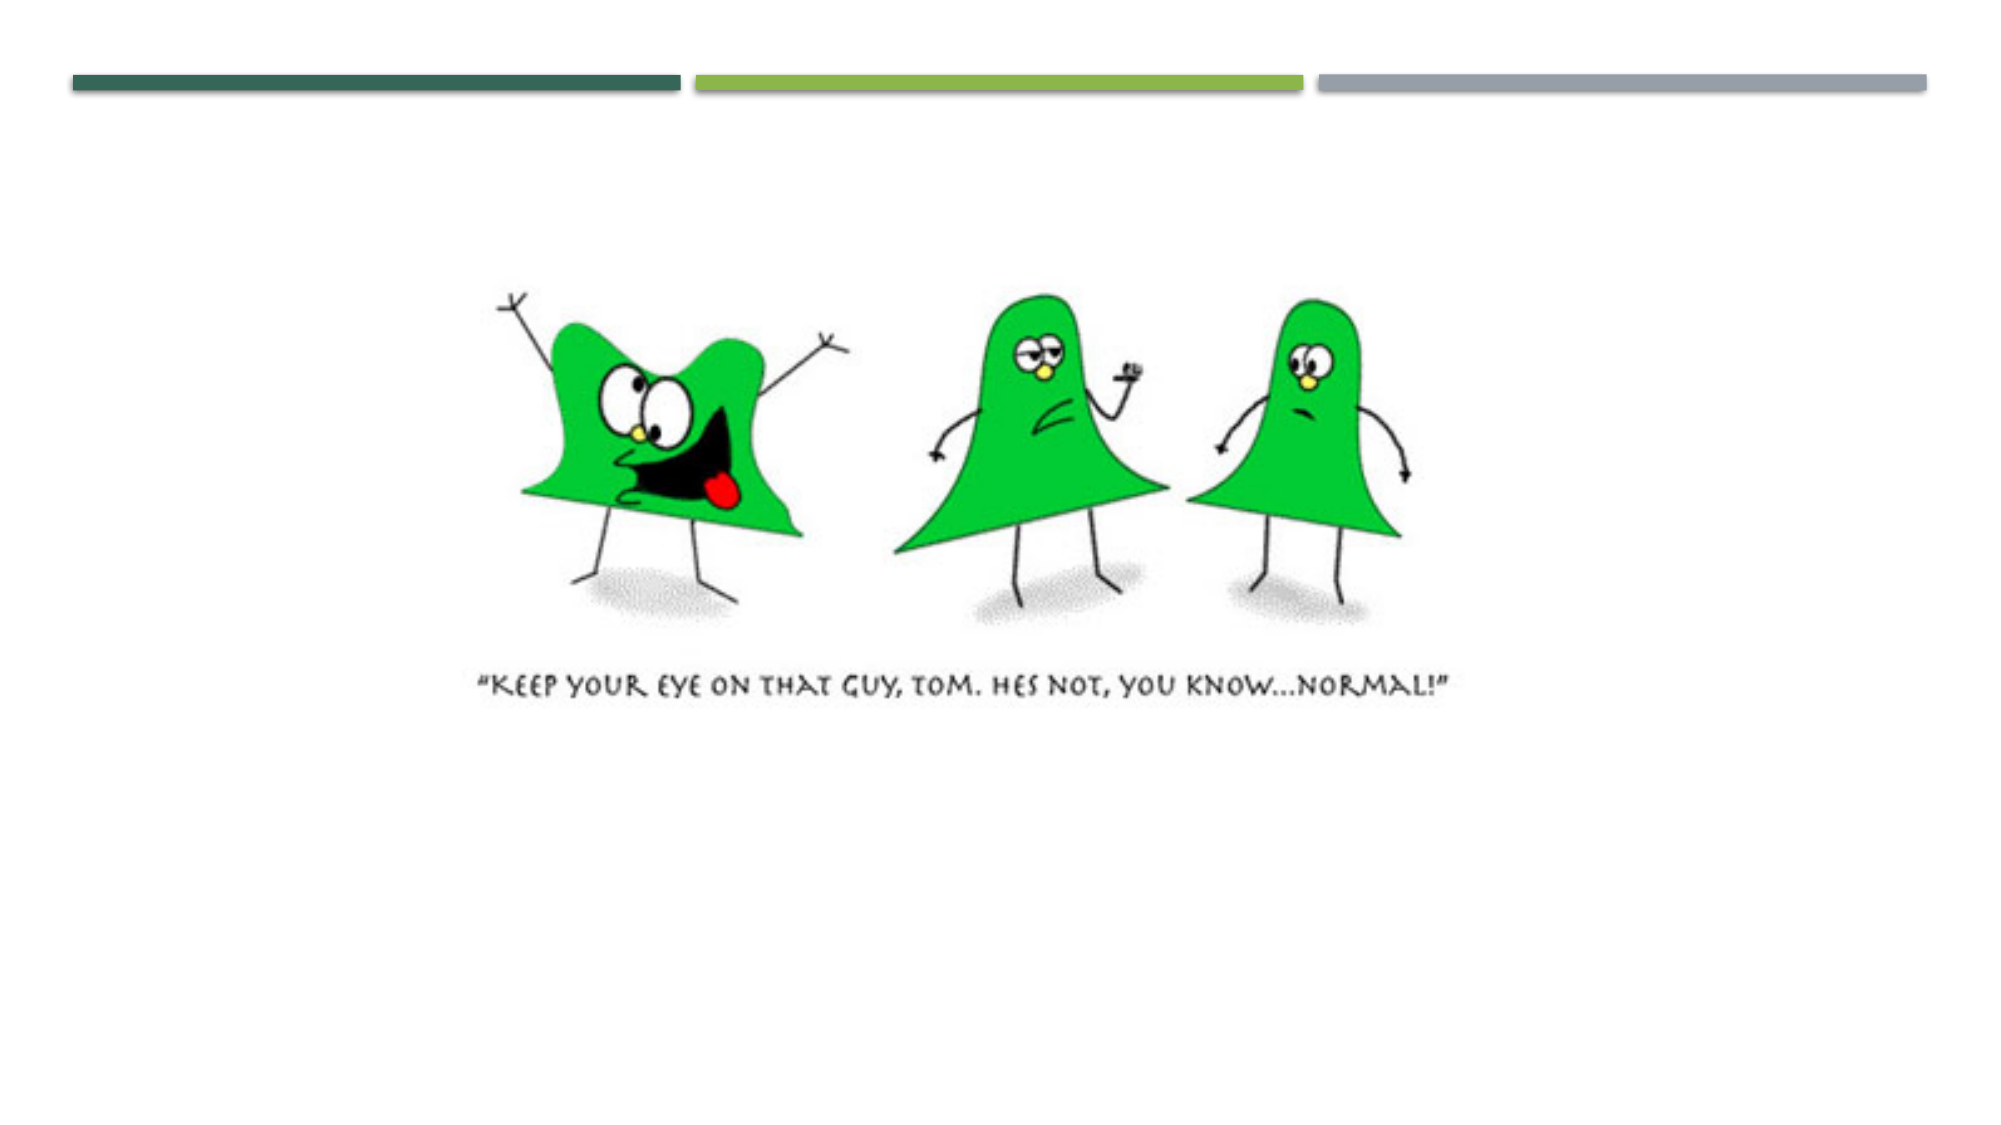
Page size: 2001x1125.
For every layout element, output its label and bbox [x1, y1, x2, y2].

picture [460, 246, 1465, 749]
